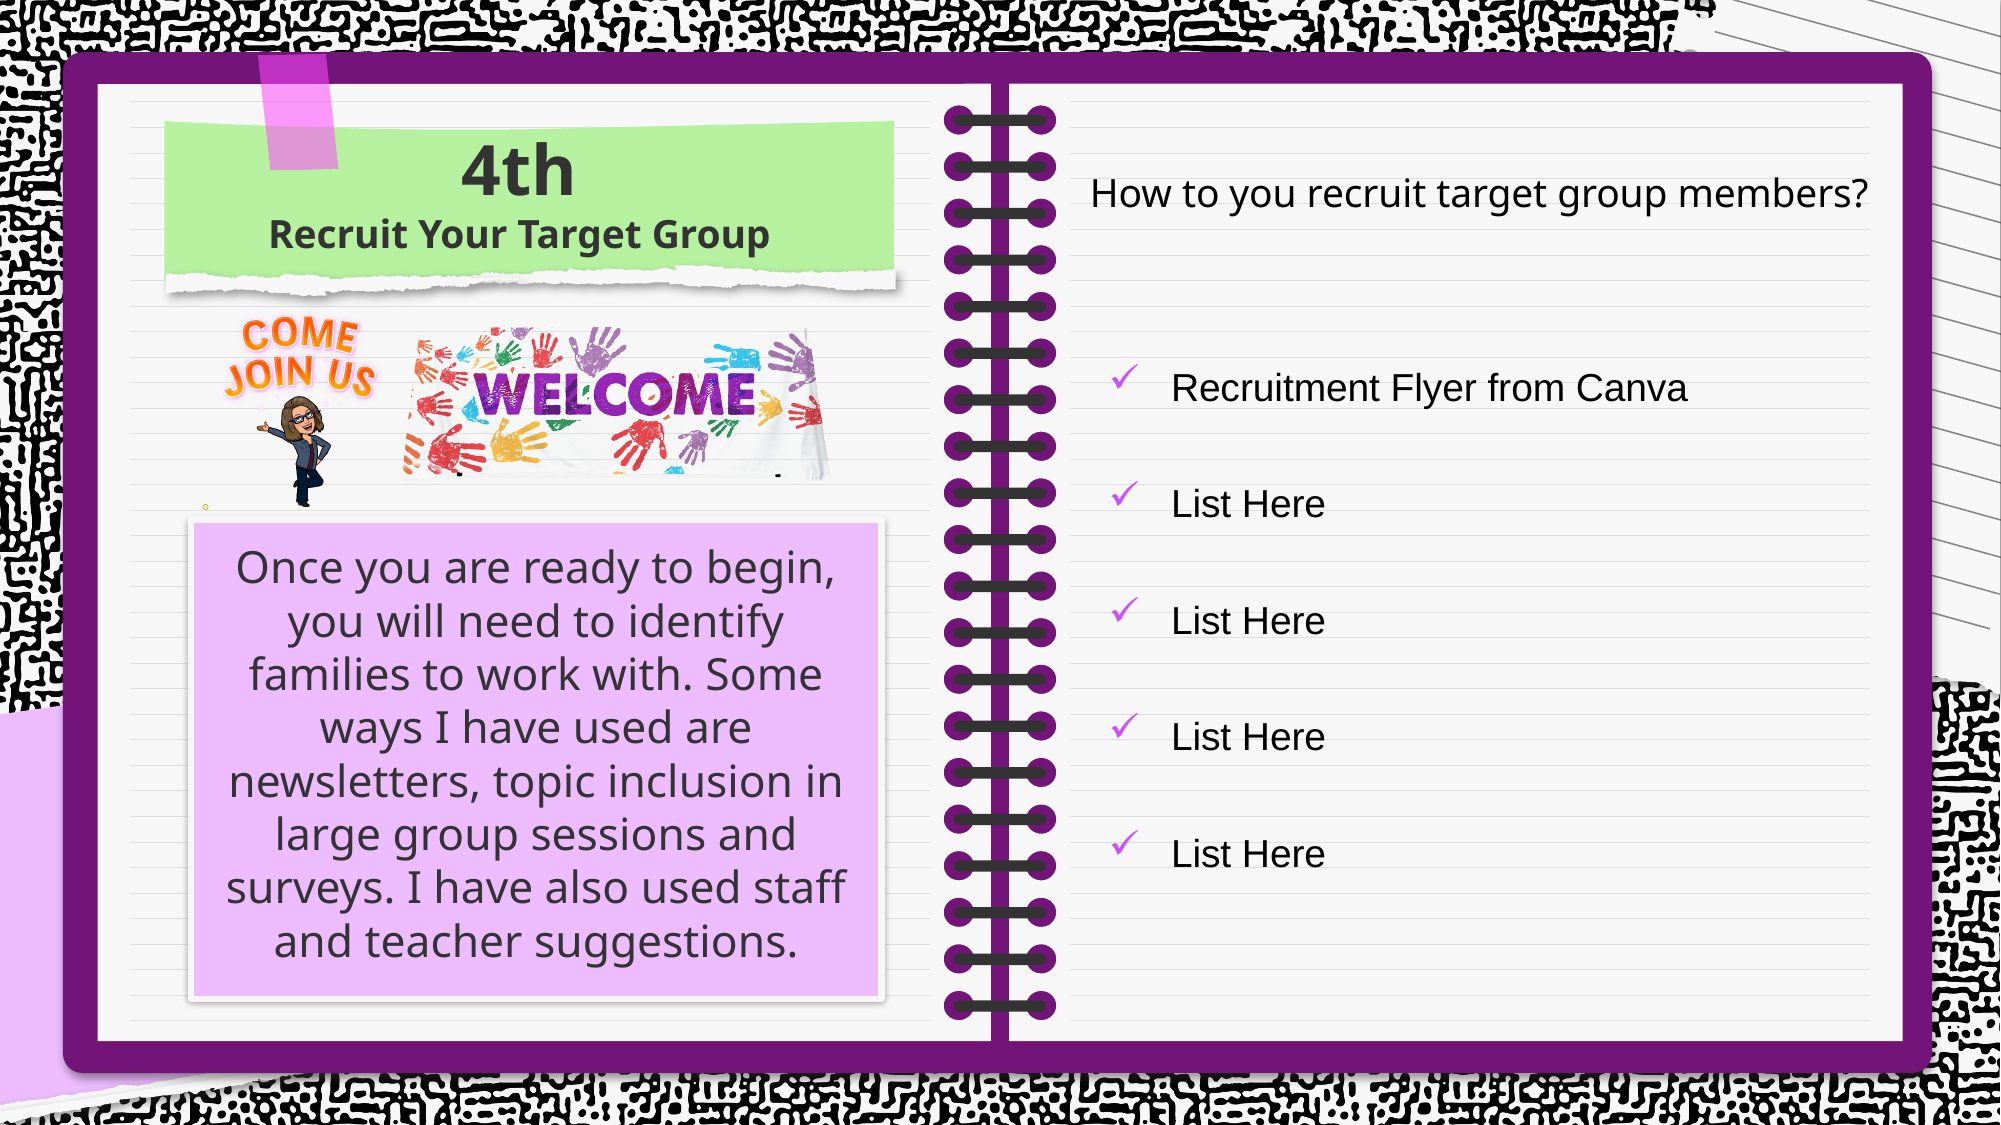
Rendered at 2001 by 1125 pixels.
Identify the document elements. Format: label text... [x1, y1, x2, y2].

title 4th Recruit Your Target Group [153, 106, 164, 304]
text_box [164, 53, 897, 297]
text_box Recruitment Flyer from Canva List Here List Here List Here List Here [1093, 285, 1840, 883]
text_box How to you recruit target group members? [1075, 161, 1884, 223]
subtitle Once you are ready to begin, you will need to identify families to work with. Some ways I have used are newsletters, topic inclusion in large group sessions and surveys. I have also used staff and teacher suggestions. [188, 516, 885, 1002]
picture [199, 308, 842, 513]
picture [0, 0, 1715, 714]
picture [6, 679, 2000, 1125]
